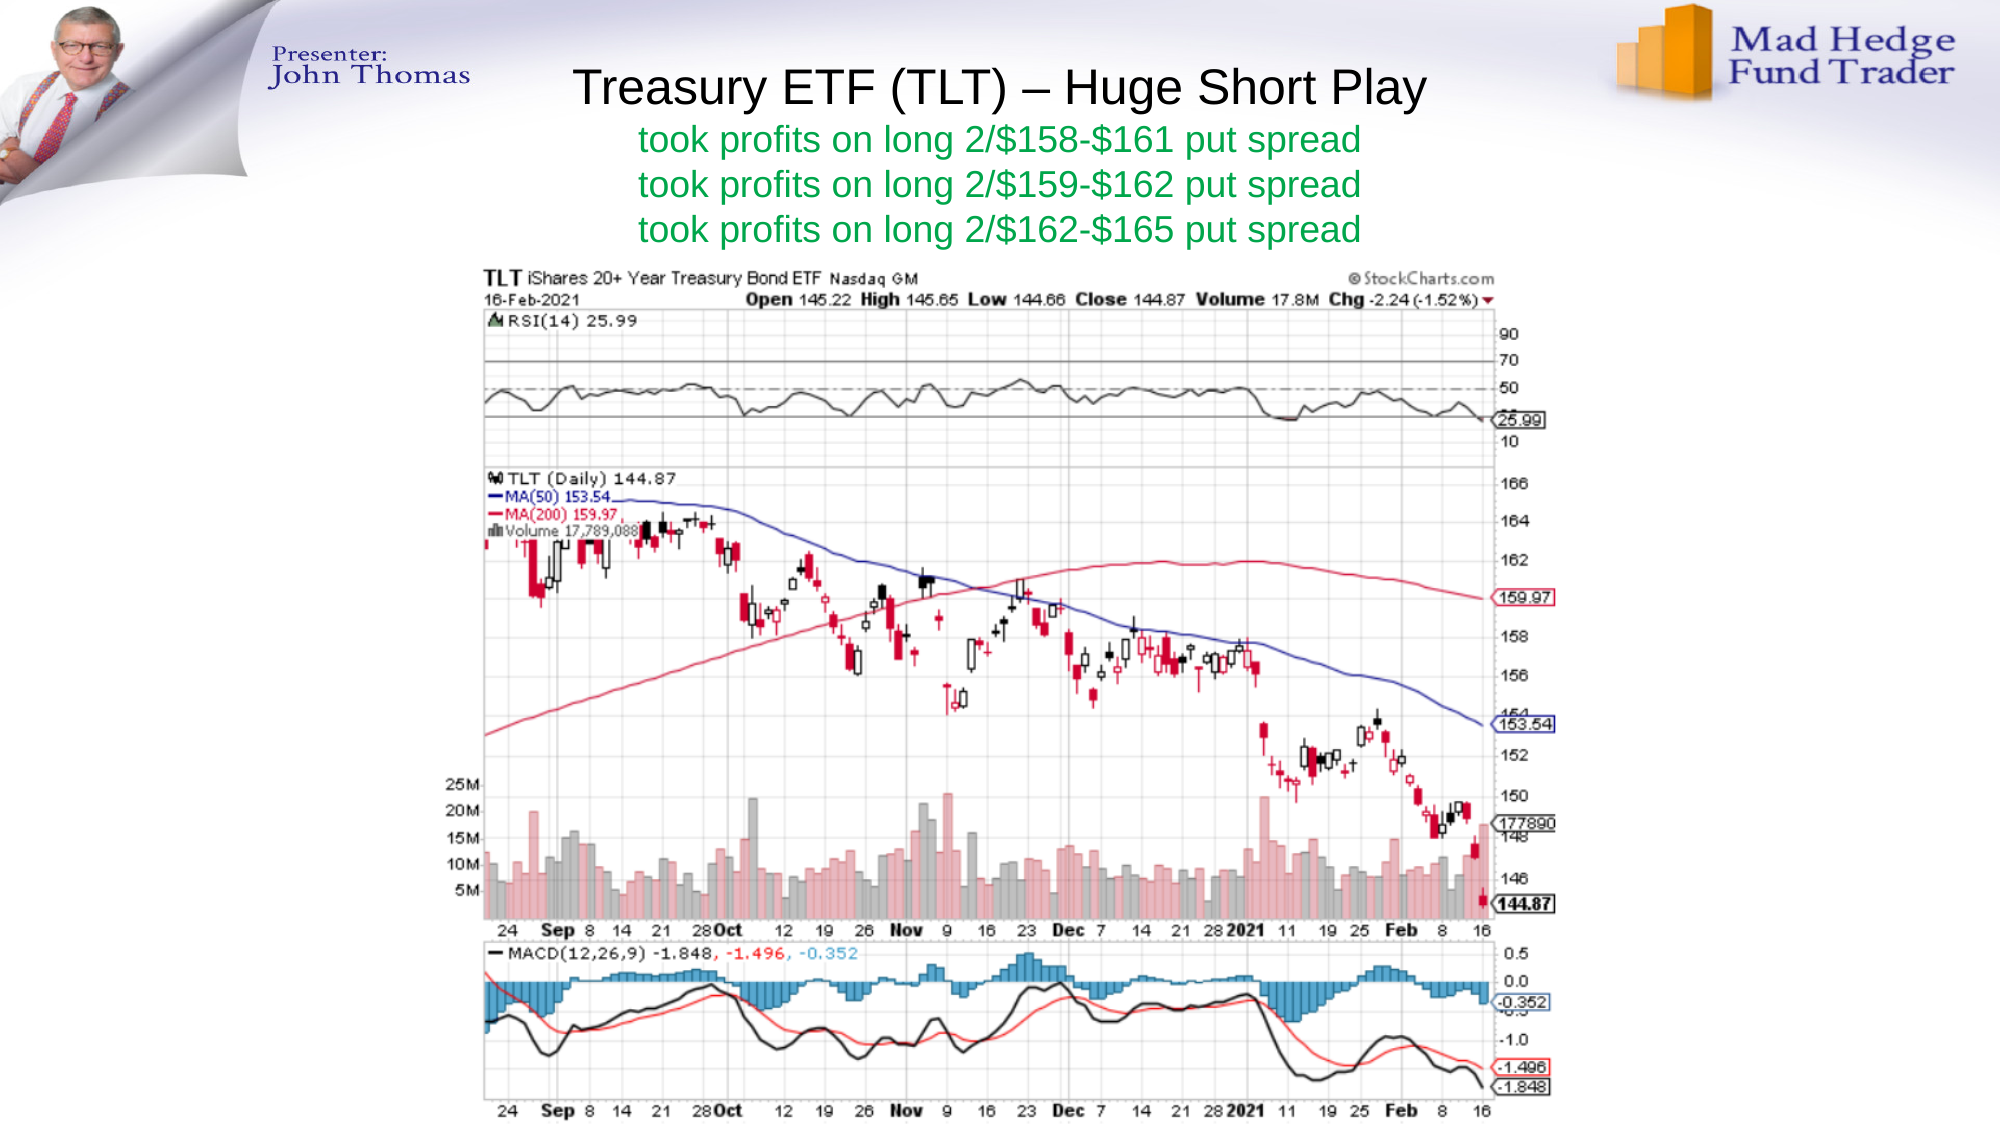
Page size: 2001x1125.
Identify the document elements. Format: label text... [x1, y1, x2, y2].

title Treasury ETF (TLT) – Huge Short Play took profits on long 2/$158-$161 put spread took profits on long 2/$159-$162 put spread took profits on long 2/$162-$165 put spread [375, 62, 1625, 363]
picture [441, 262, 1559, 1125]
picture [0, 0, 2000, 339]
